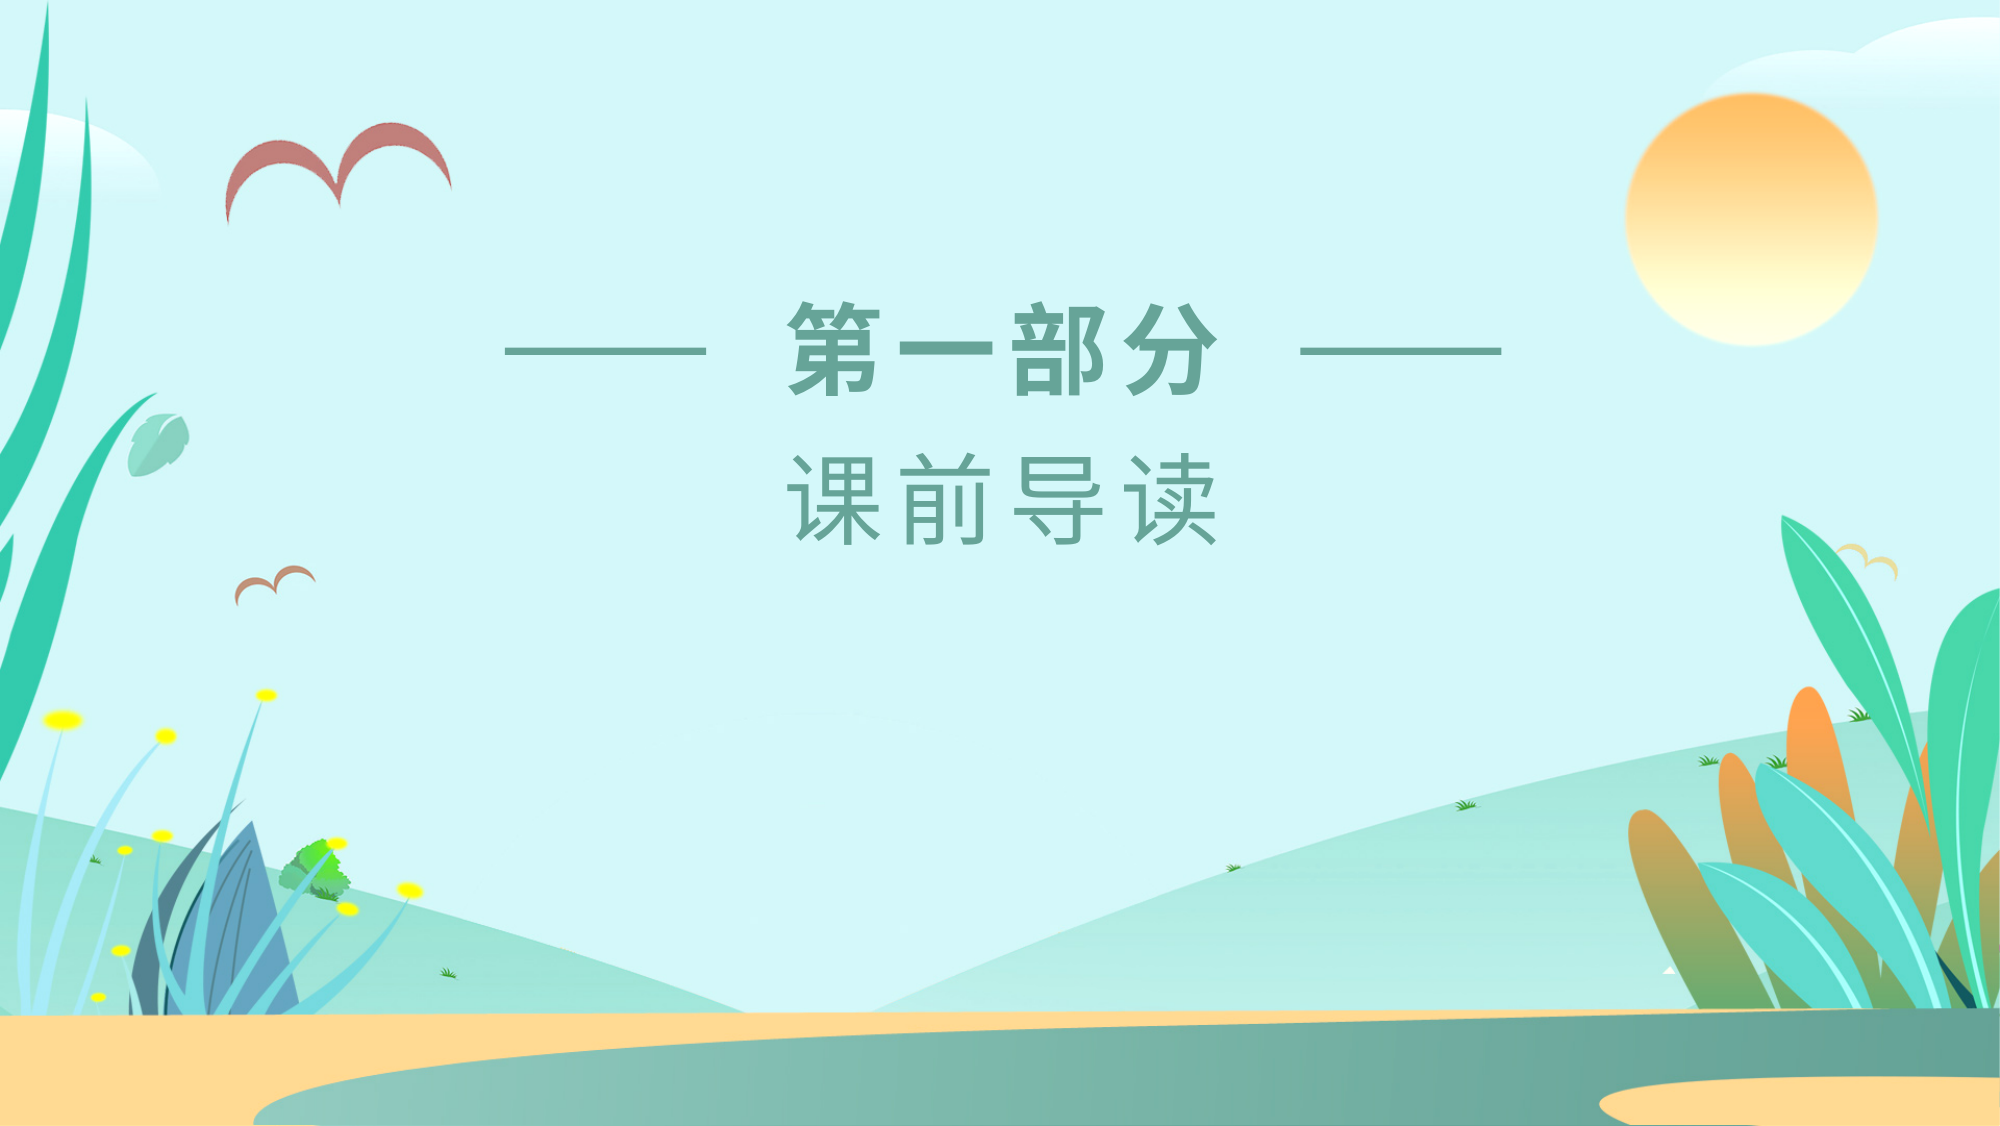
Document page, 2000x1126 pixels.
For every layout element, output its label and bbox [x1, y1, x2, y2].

text_box [504, 279, 1502, 417]
picture [0, 0, 2000, 1126]
